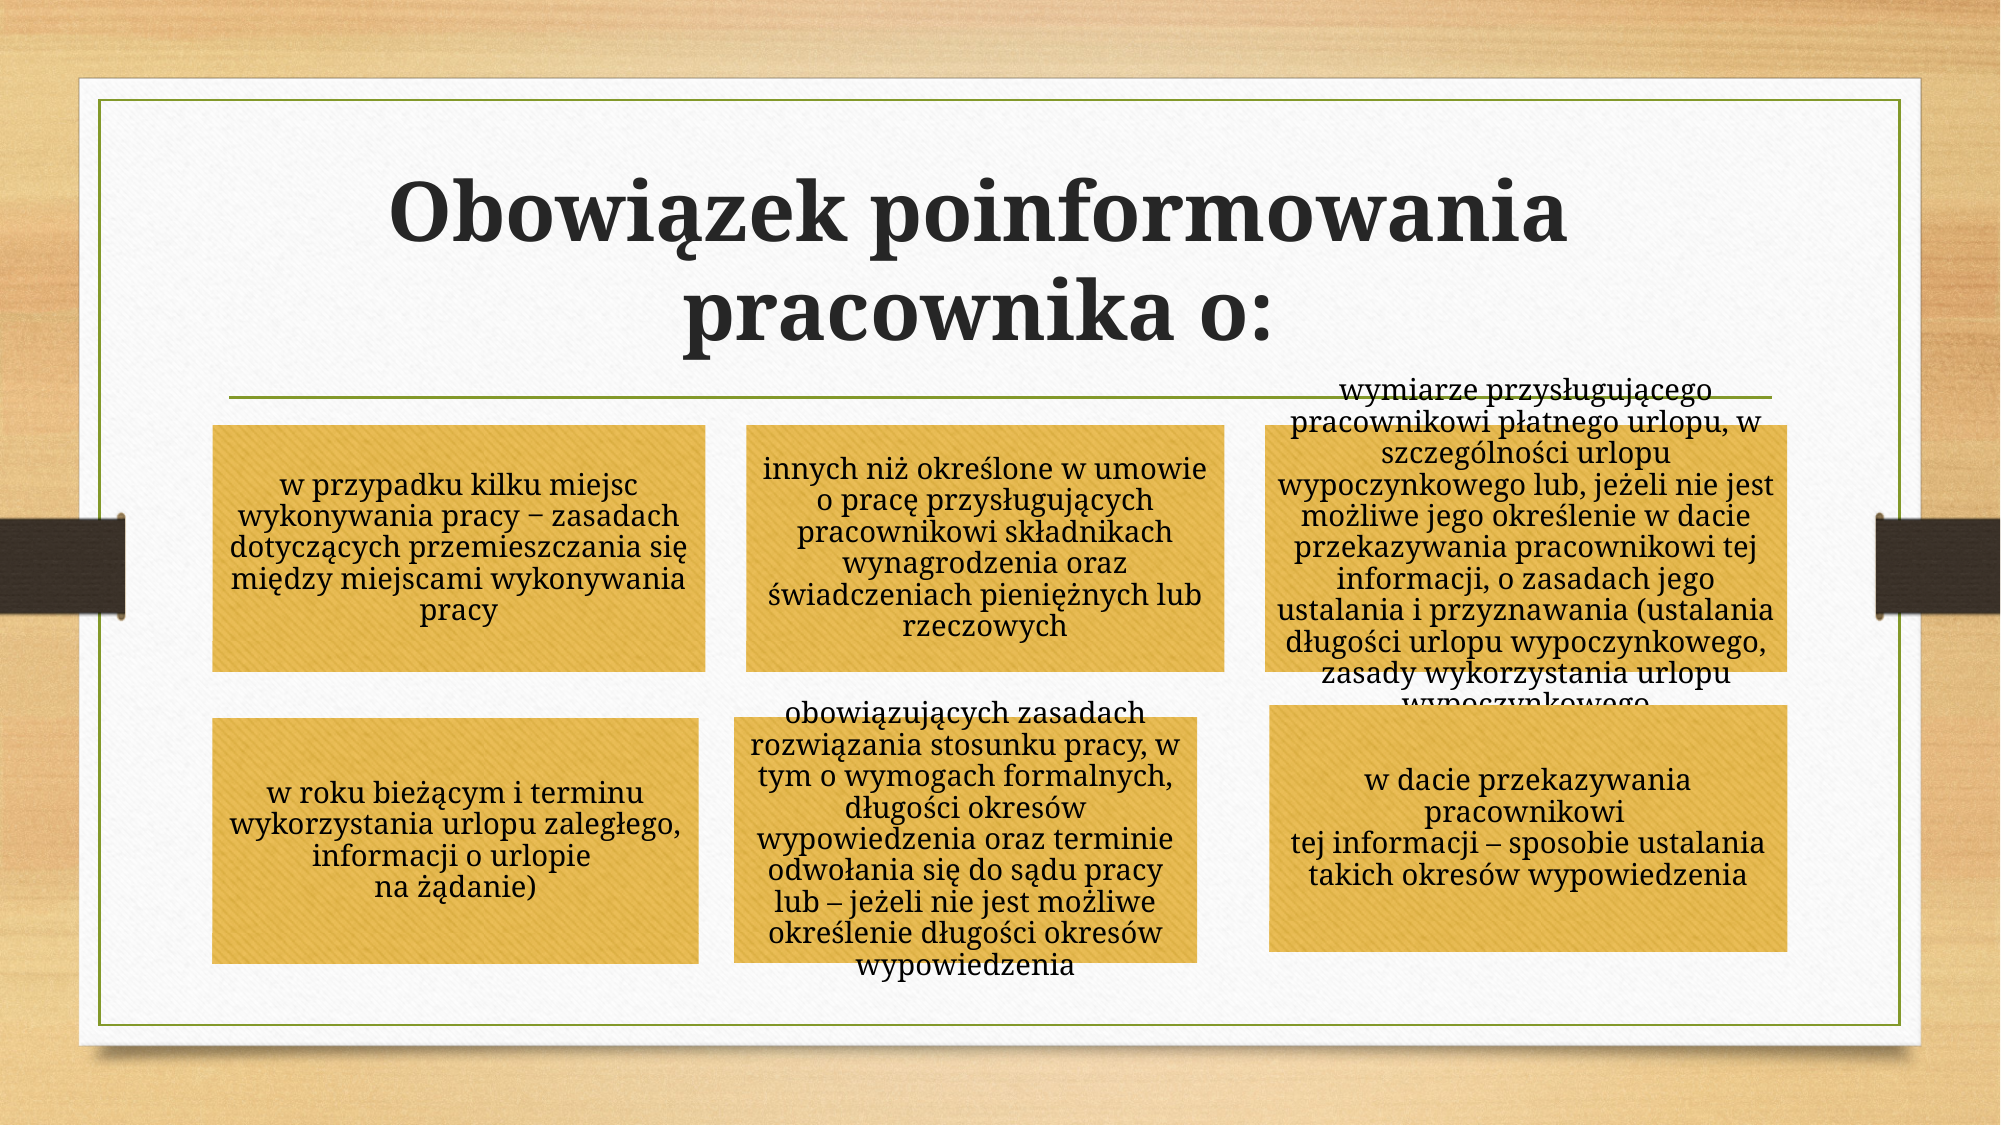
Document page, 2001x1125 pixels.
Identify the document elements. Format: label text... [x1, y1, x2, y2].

picture [0, 0, 2001, 1125]
title Obowiązek poinformowania pracownika o: [147, 150, 1810, 365]
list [212, 419, 1788, 964]
